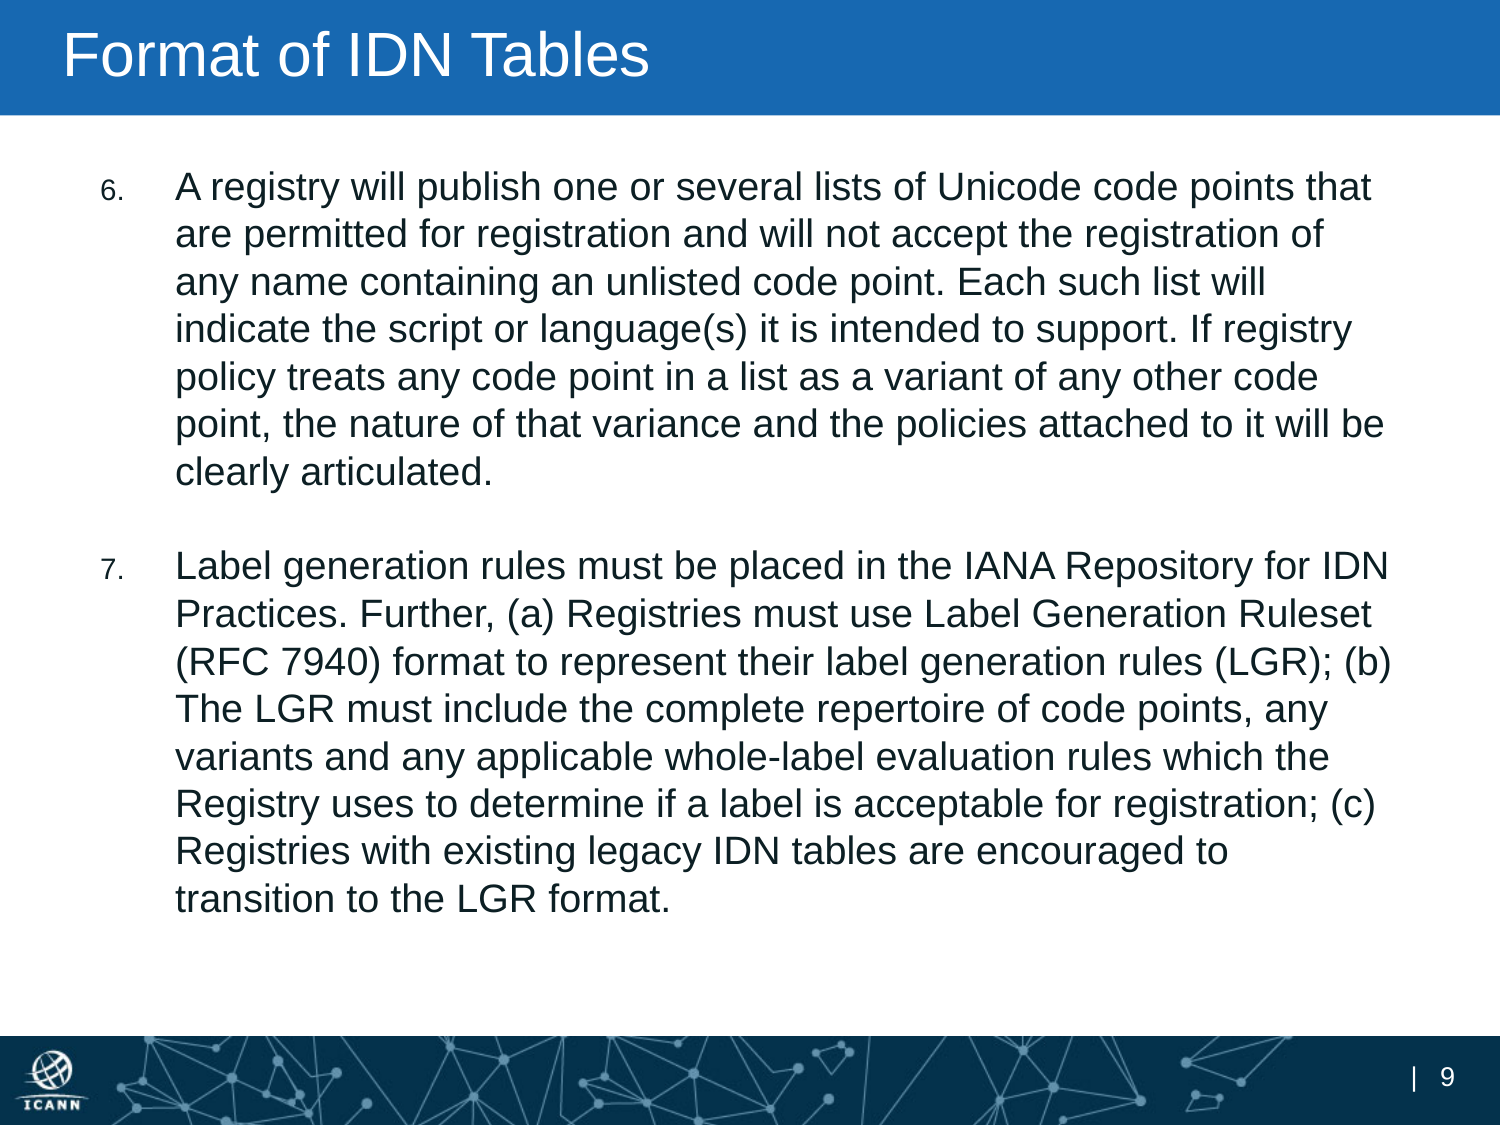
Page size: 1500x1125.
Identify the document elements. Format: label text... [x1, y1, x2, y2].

text_box A registry will publish one or several lists of Unicode code points that are permitted for registration and will not accept the registration of any name containing an unlisted code point. Each such list will indicate the script or language(s) it is intended to support. If registry policy treats any code point in a list as a variant of any other code point, the nature of that variance and the policies attached to it will be clearly articulated. Label generation rules must be placed in the IANA Repository for IDN Practices. Further, (a) Registries must use Label Generation Ruleset (RFC 7940) format to represent their label generation rules (LGR); (b) The LGR must include the complete repertoire of code points, any variants and any applicable whole-label evaluation rules which the Registry uses to determine if a label is acceptable for registration; (c) Registries with existing legacy IDN tables are encouraged to transition to the LGR format. [85, 153, 1415, 976]
picture [0, 1036, 1500, 1125]
title Format of IDN Tables [0, 0, 1500, 116]
